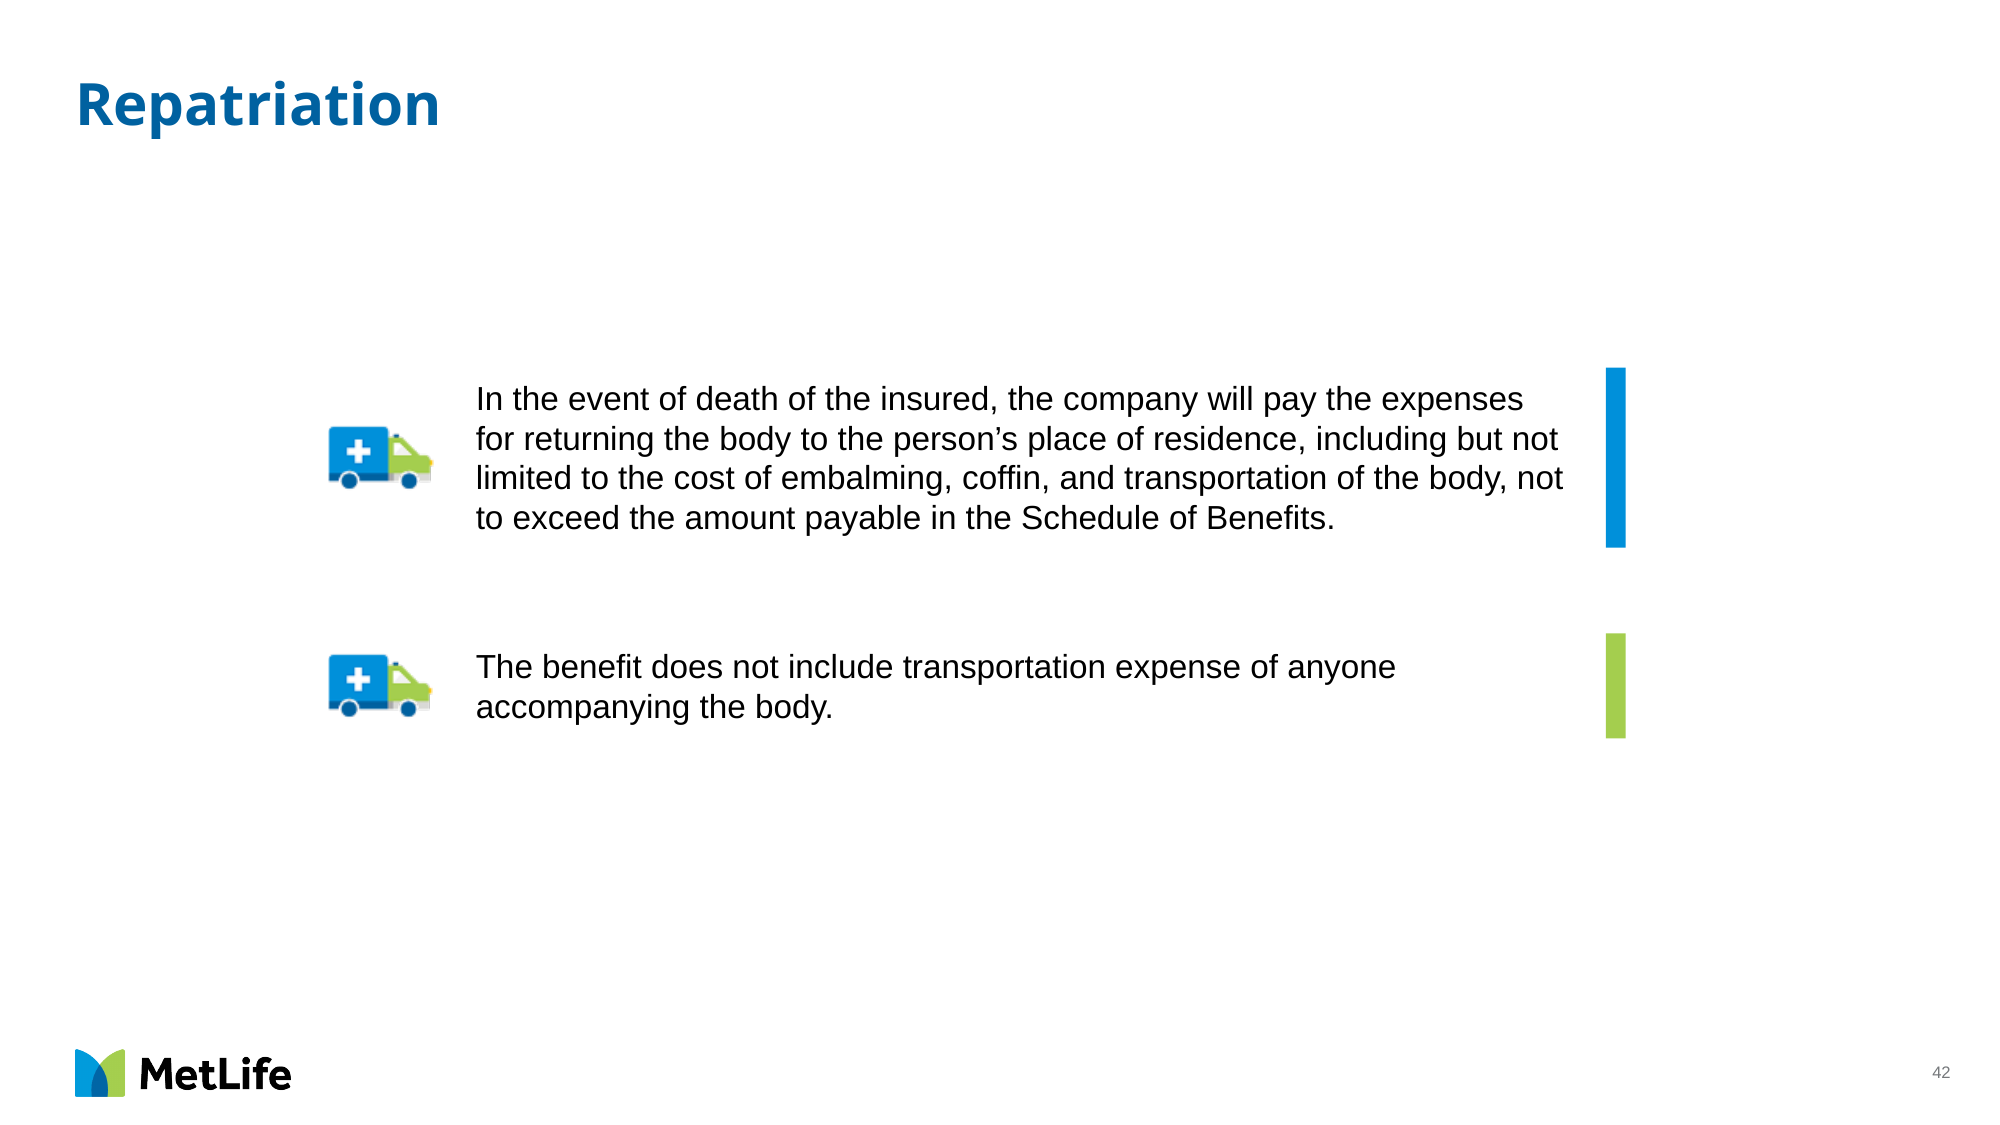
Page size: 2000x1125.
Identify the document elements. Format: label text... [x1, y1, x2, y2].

picture [81, 1049, 291, 1097]
title Repatriation [75, 75, 1626, 195]
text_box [327, 367, 1626, 739]
